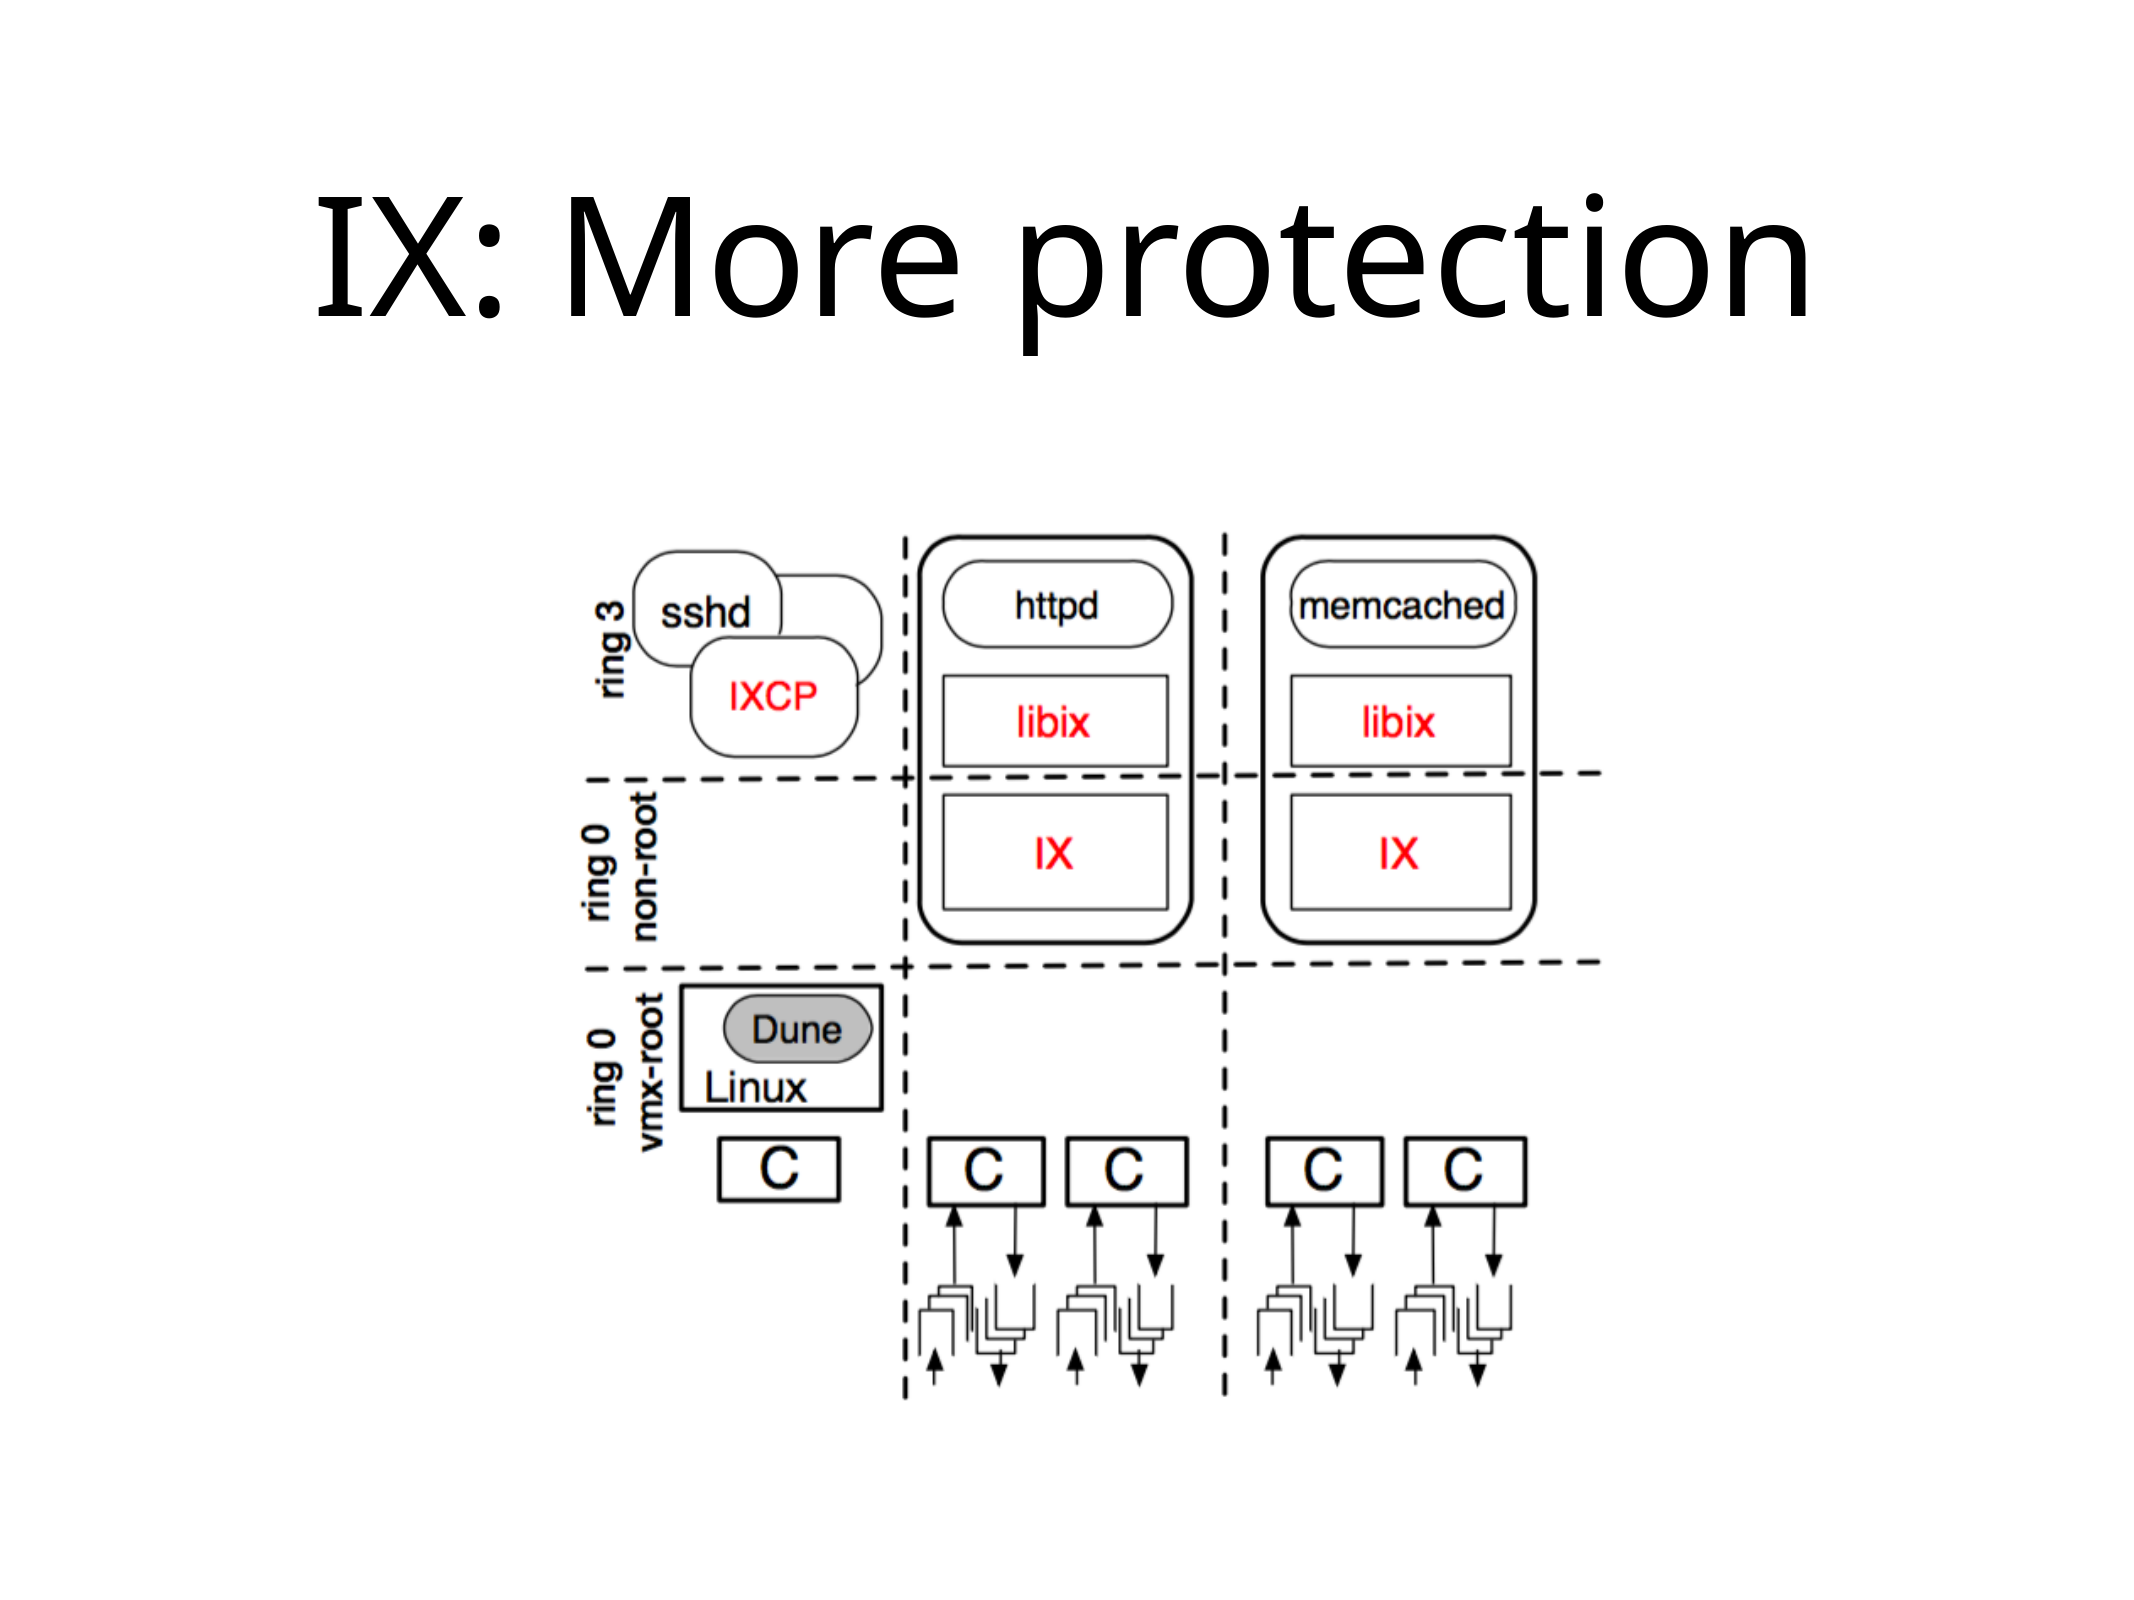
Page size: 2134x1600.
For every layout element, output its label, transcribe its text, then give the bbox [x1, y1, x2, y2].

title IX: More protection [155, 72, 1978, 428]
picture [521, 469, 1613, 1419]
